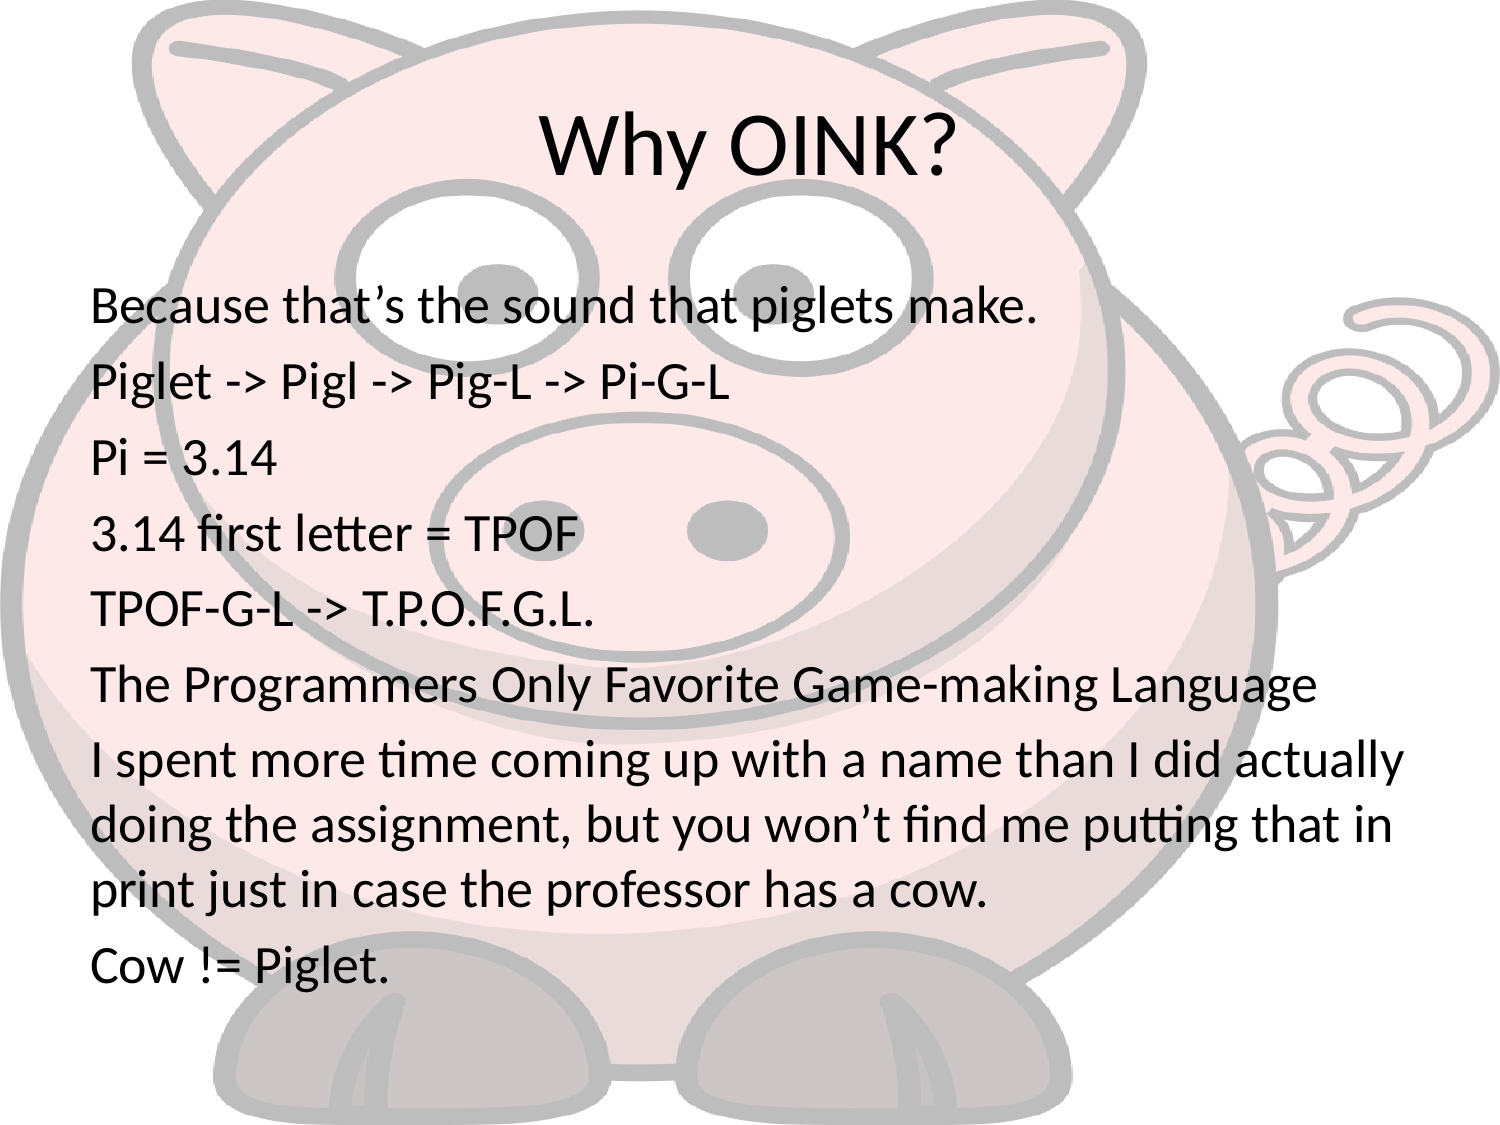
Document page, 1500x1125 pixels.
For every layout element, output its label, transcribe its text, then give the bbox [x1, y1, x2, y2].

title Why OINK? [75, 45, 1425, 233]
list Because that’s the sound that piglets make. Piglet -> Pigl -> Pig-L -> Pi-G-L Pi = 3.14 3.14 first letter = TPOF TPOF-G-L -> T.P.O.F.G.L. The Programmers Only Favorite Game-making Language I spent more time coming up with a name than I did actually doing the assignment, but you won’t find me putting that in print just in case the professor has a cow. Cow != Piglet. [75, 262, 1425, 1005]
